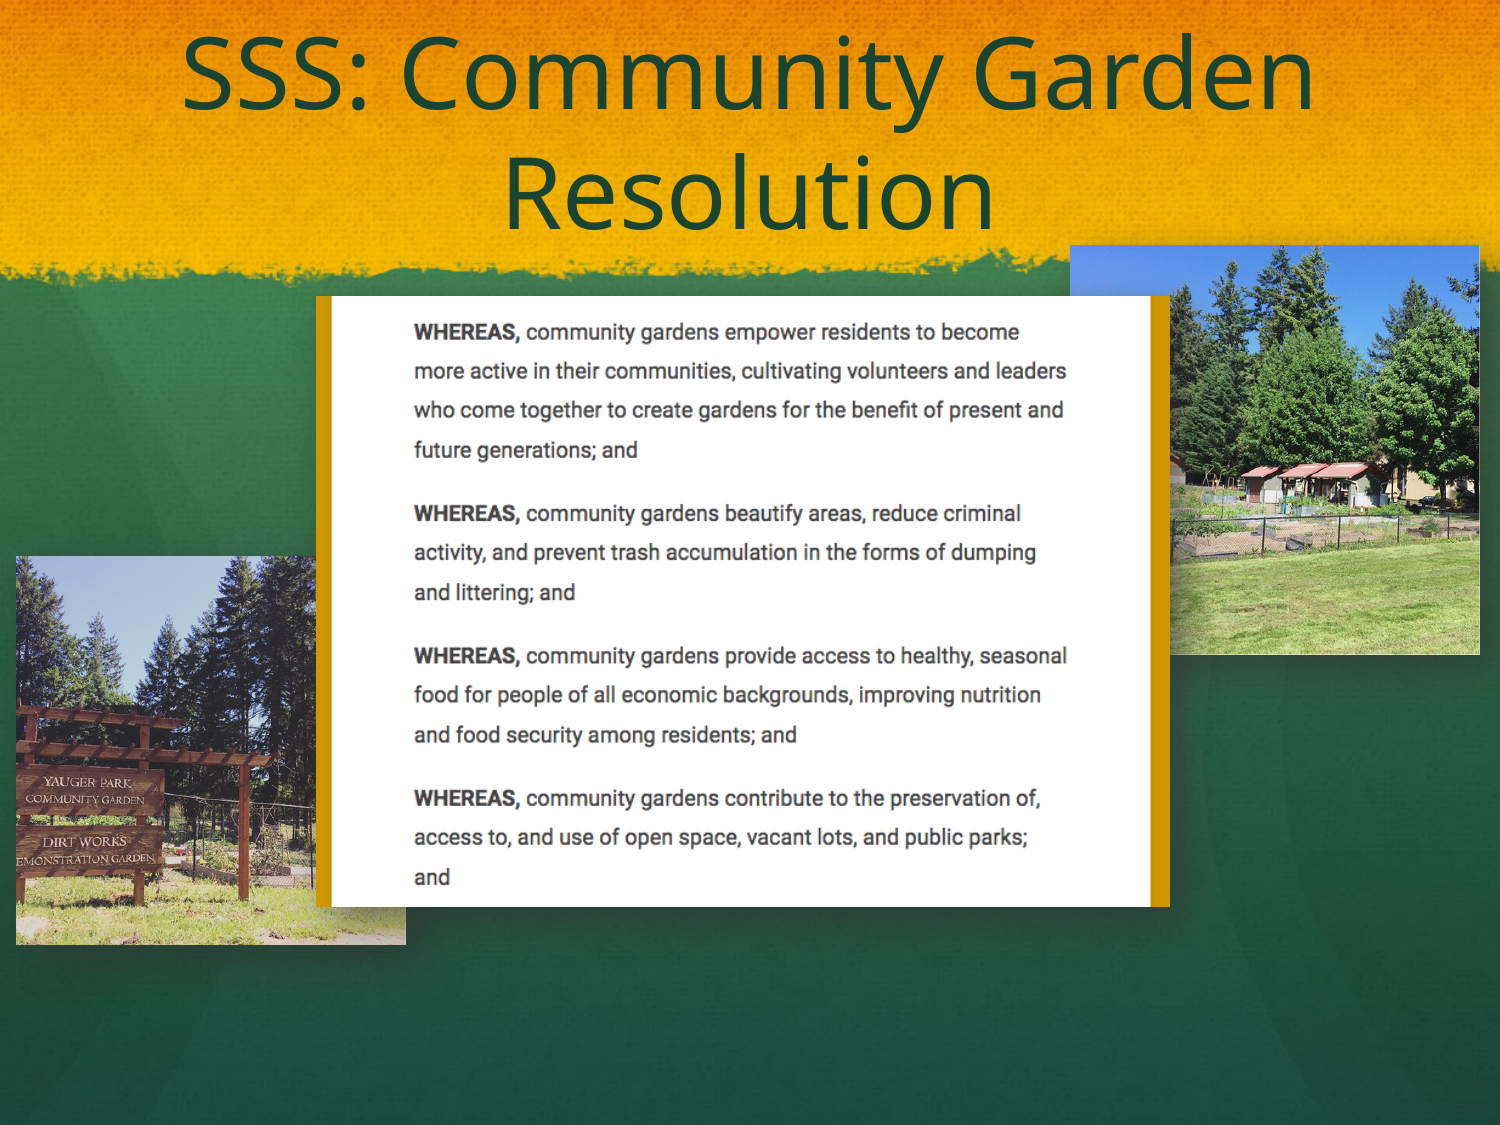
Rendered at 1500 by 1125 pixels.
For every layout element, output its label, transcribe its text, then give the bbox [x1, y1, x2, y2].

title SSS: Community Garden Resolution [125, 13, 1375, 246]
picture [0, 0, 1500, 1125]
